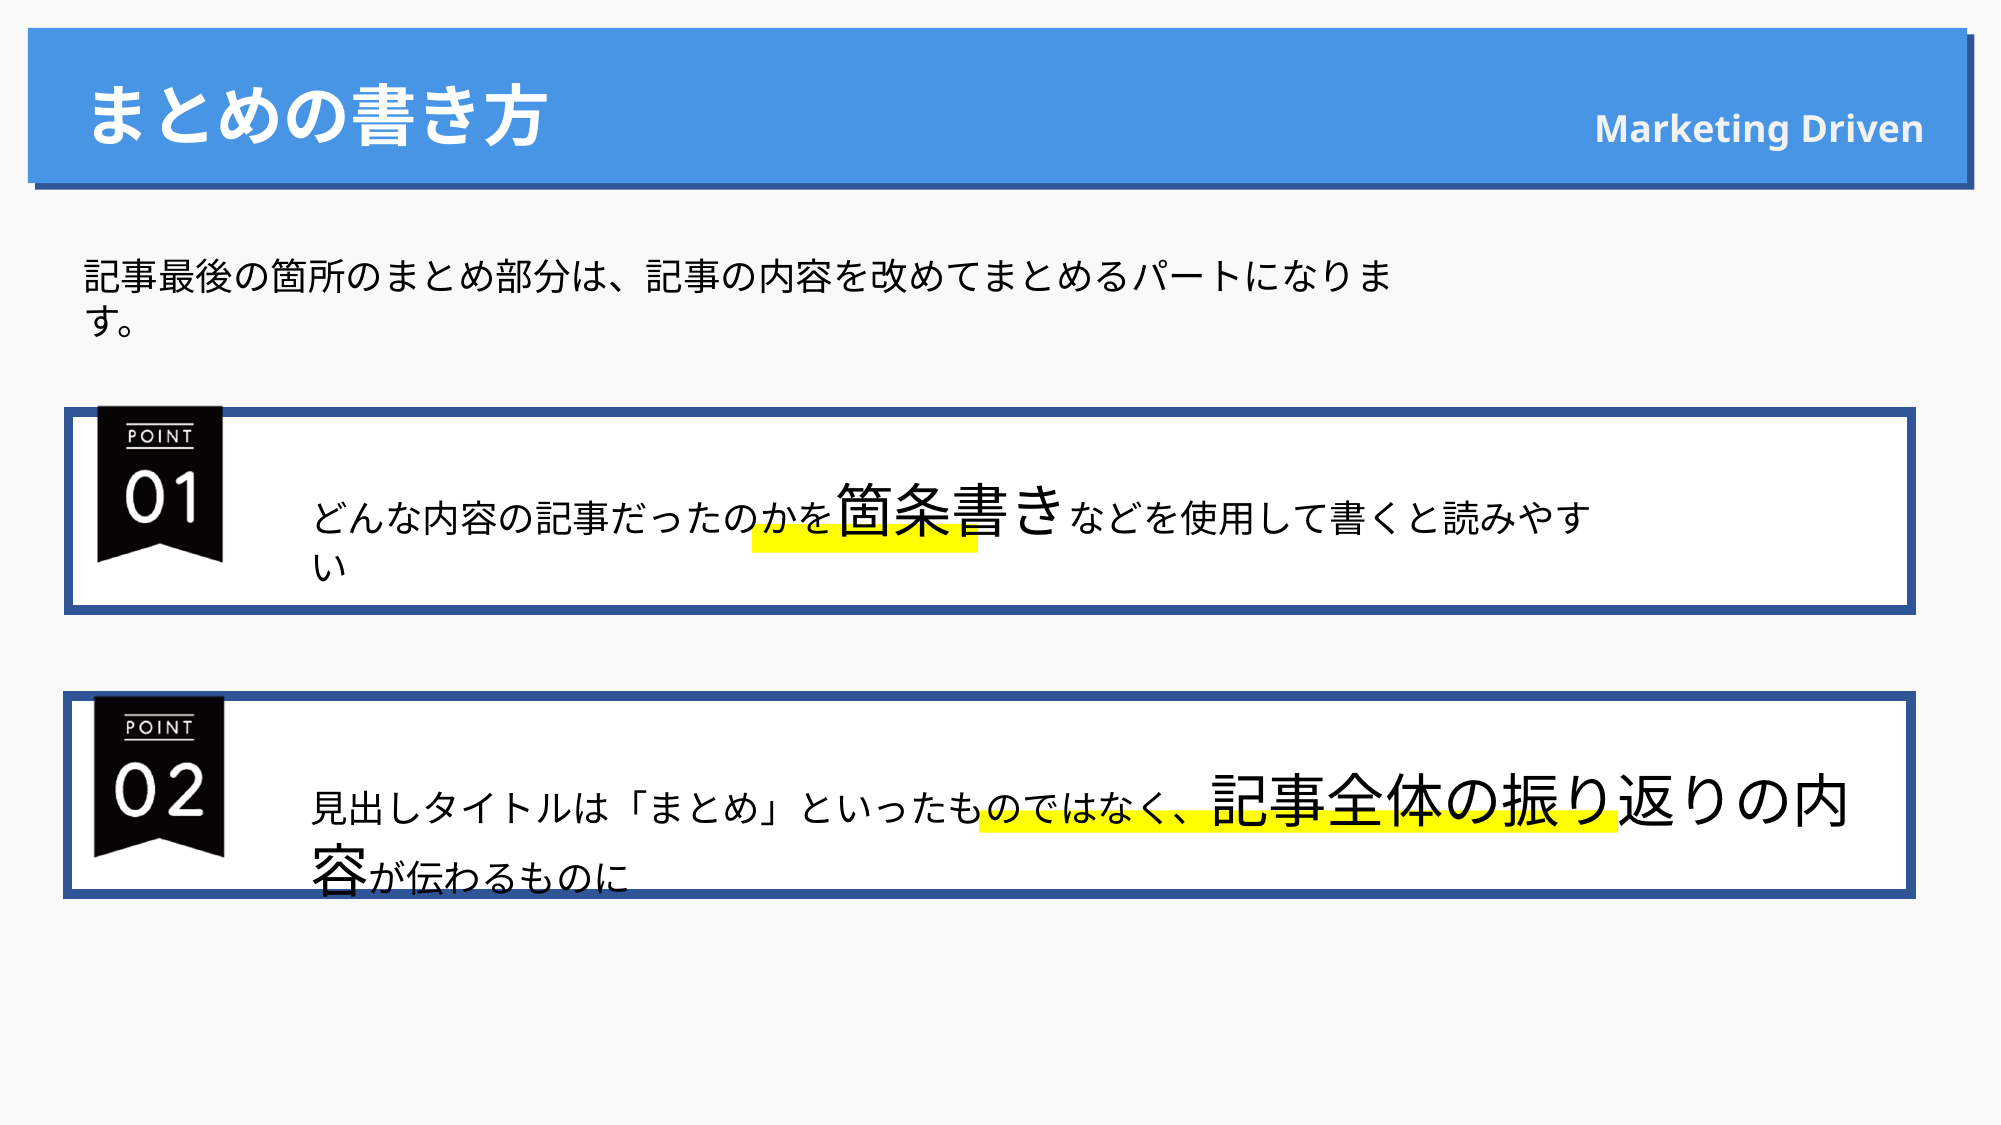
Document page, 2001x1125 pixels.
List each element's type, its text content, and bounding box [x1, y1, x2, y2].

text_box どんな内容の記事だったのかを箇条書きなどを使用して書くと読みやすい [295, 466, 1618, 597]
text_box [35, 34, 1975, 190]
text_box 見出しタイトルは「まとめ」といったものではなく、記事全体の振り返りの内容が伝わるものに [295, 757, 1890, 912]
picture [68, 669, 256, 881]
text_box [67, 695, 1912, 895]
picture [68, 371, 256, 581]
text_box [27, 27, 1968, 184]
text_box まとめの書き方 [68, 66, 963, 162]
text_box Marketing Driven [1180, 53, 1950, 158]
text_box 記事最後の箇所のまとめ部分は、記事の内容を改めてまとめるパートになります。 [68, 245, 1436, 351]
text_box [67, 411, 1913, 611]
